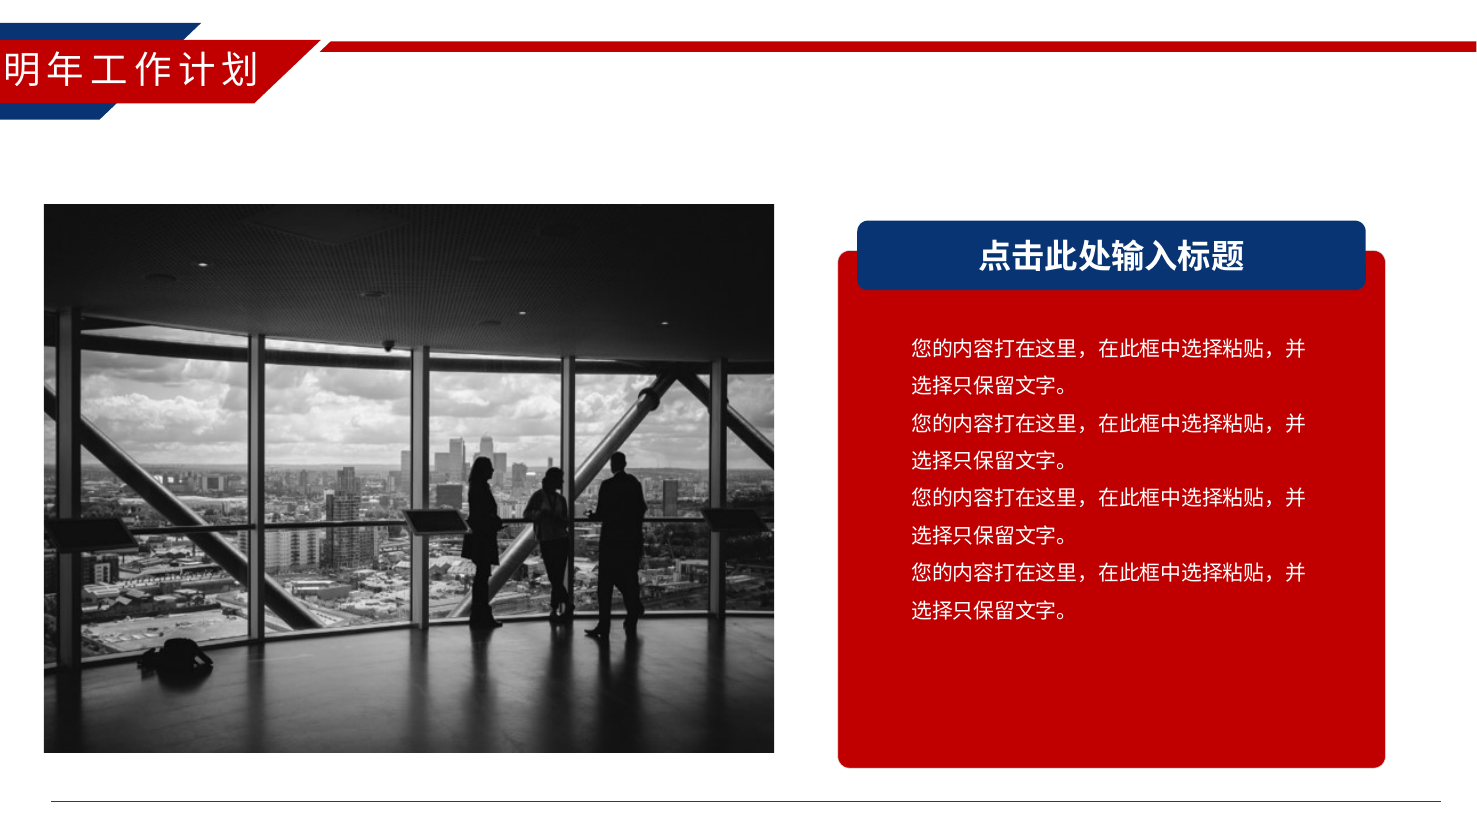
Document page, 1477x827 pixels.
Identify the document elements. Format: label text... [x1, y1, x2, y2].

text_box [0, 105, 117, 121]
text_box 您的内容打在这里，在此框中选择粘贴，并选择只保留文字。 您的内容打在这里，在此框中选择粘贴，并选择只保留文字。 您的内容打在这里，在此框中选择粘贴，并选择只保留文字。 您的内容打在这里，在此框中选择粘贴，并选择只保留文字。 [896, 315, 1335, 668]
text_box [837, 250, 1386, 769]
text_box 点击此处输入标题 [857, 220, 1366, 291]
text_box [0, 21, 204, 38]
text_box [43, 204, 775, 753]
text_box 明年工作计划 [0, 38, 414, 99]
text_box [414, 40, 1477, 54]
text_box [0, 99, 261, 105]
